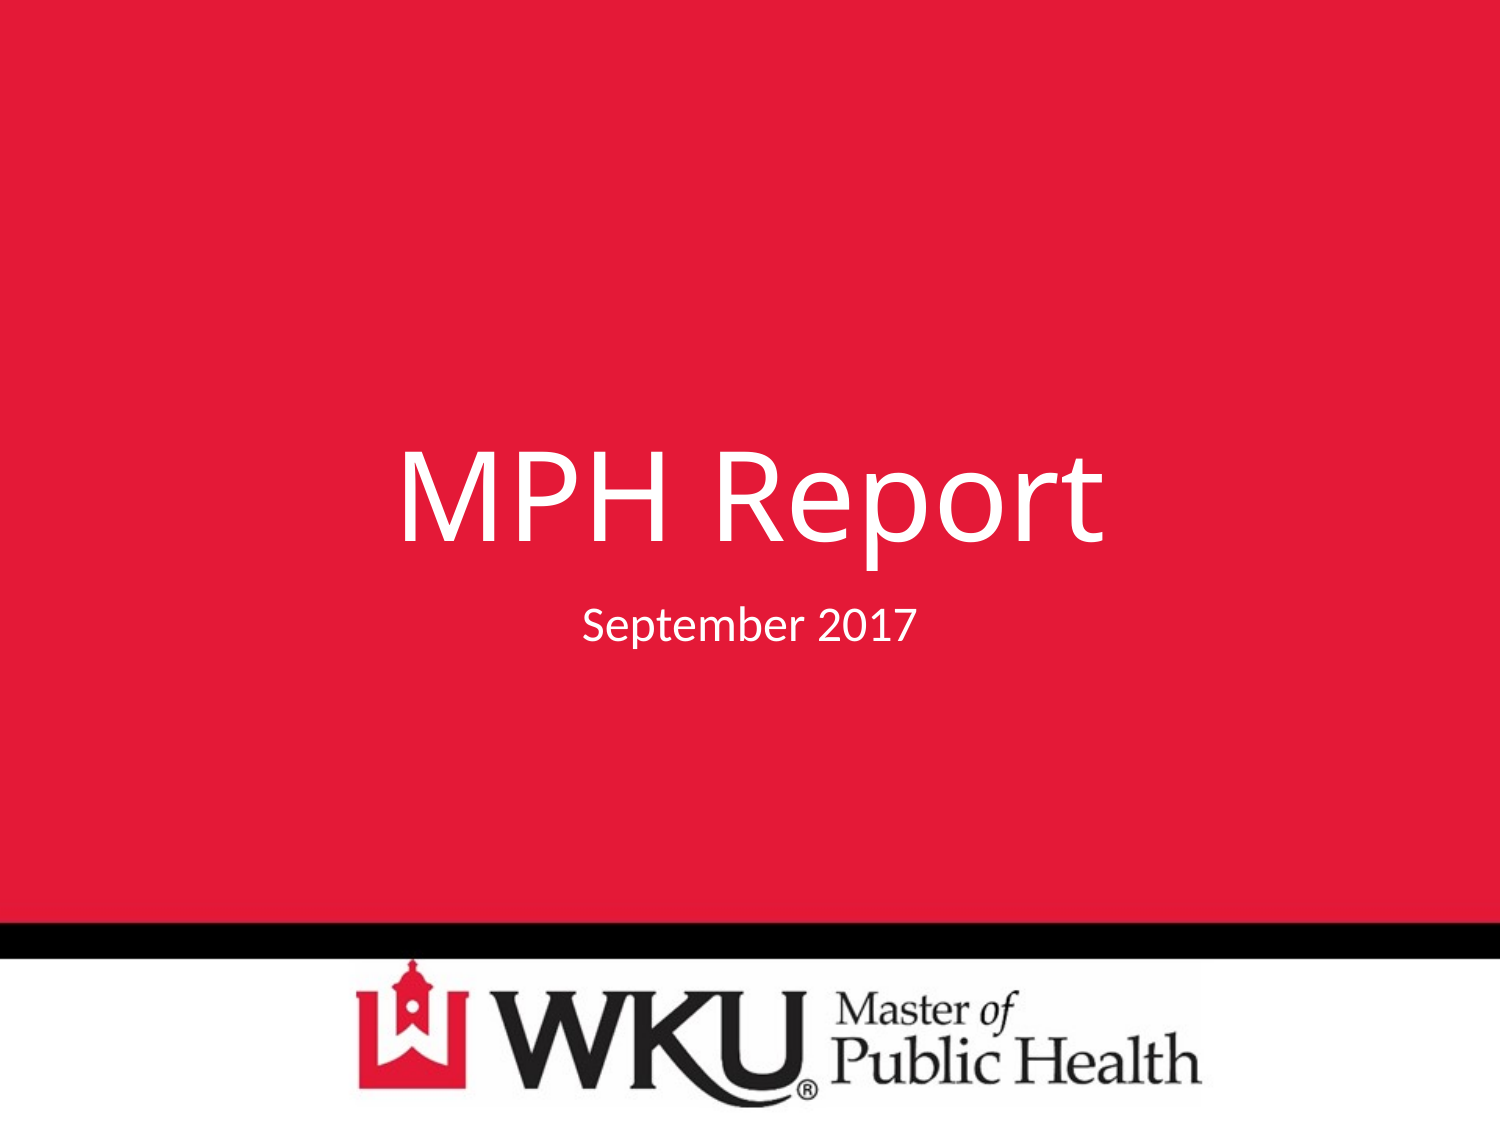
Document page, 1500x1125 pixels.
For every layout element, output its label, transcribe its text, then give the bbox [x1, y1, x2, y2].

title MPH Report [112, 184, 1388, 576]
picture [0, 0, 1500, 1125]
subtitle September 2017 [187, 590, 1313, 863]
